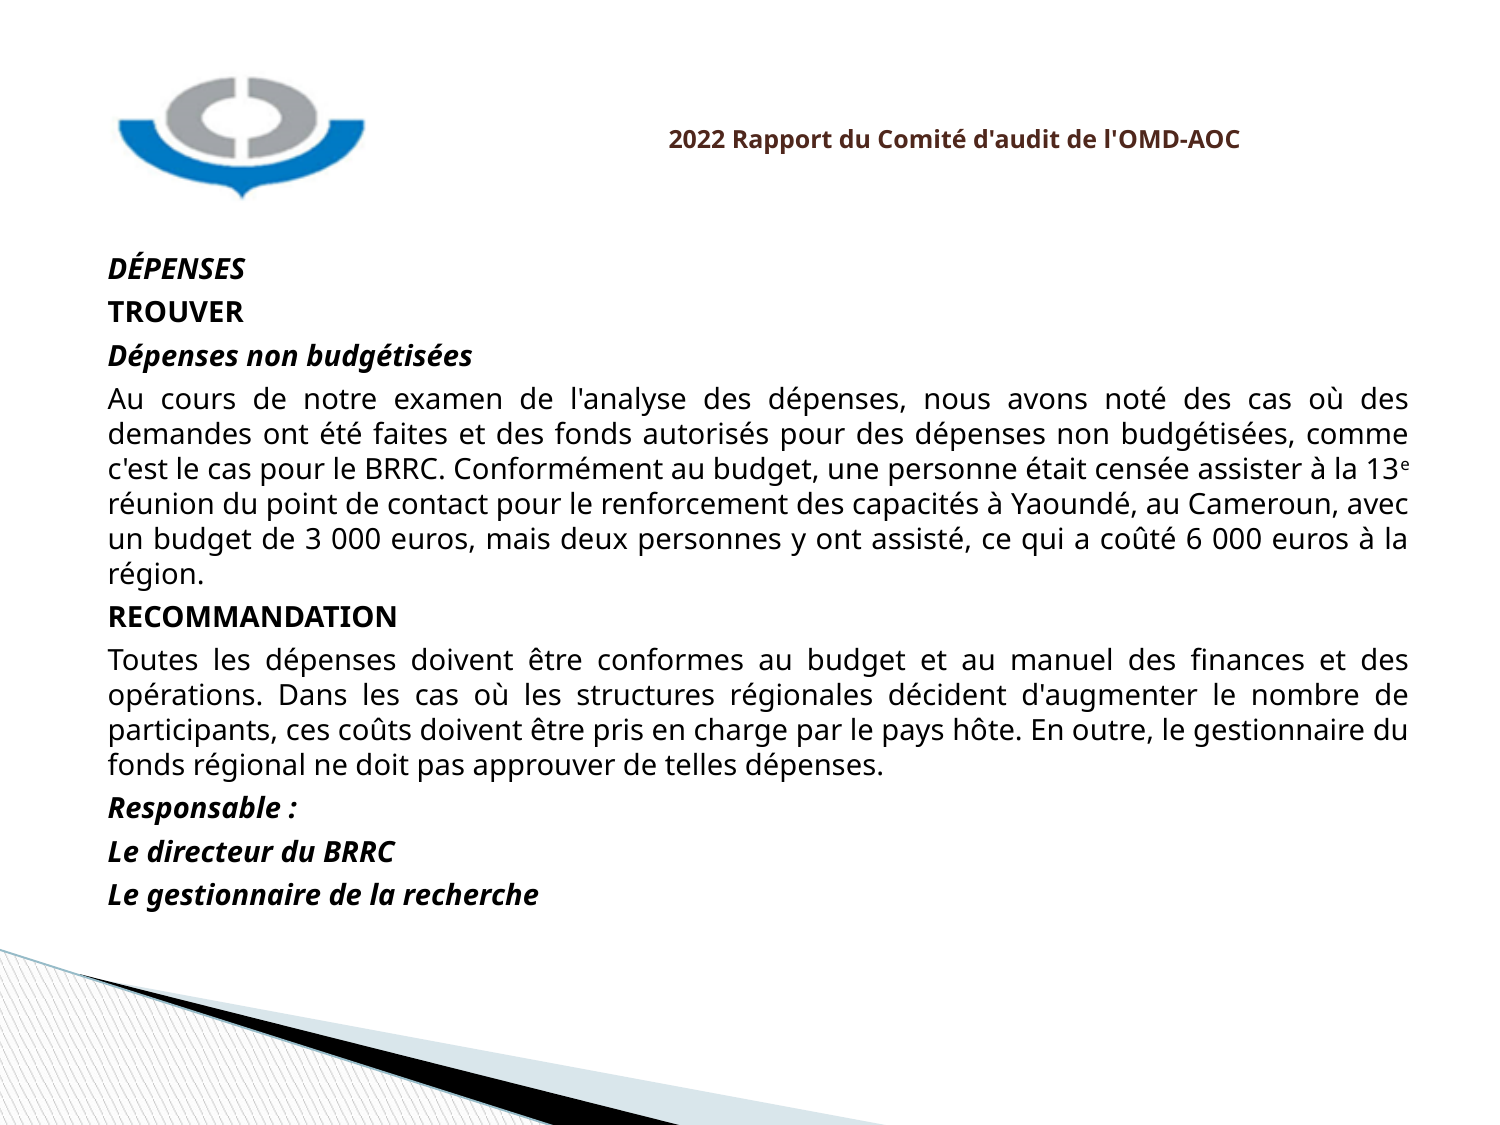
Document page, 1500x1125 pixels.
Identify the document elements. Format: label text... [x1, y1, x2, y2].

picture [99, 66, 385, 209]
list DÉPENSES TROUVER Dépenses non budgétisées Au cours de notre examen de l'analyse des dépenses, nous avons noté des cas où des demandes ont été faites et des fonds autorisés pour des dépenses non budgétisées, comme c'est le cas pour le BRRC. Conformément au budget, une personne était censée assister à la 13e réunion du point de contact pour le renforcement des capacités à Yaoundé, au Cameroun, avec un budget de 3 000 euros, mais deux personnes y ont assisté, ce qui a coûté 6 000 euros à la région. RECOMMANDATION Toutes les dépenses doivent être conformes au budget et au manuel des finances et des opérations. Dans les cas où les structures régionales décident d'augmenter le nombre de participants, ces coûts doivent être pris en charge par le pays hôte. En outre, le gestionnaire du fonds régional ne doit pas approuver de telles dépenses. Responsable : Le directeur du BRRC Le gestionnaire de la recherche [75, 242, 1425, 986]
title 2022 Rapport du Comité d'audit de l'OMD-AOC [75, 45, 1425, 233]
